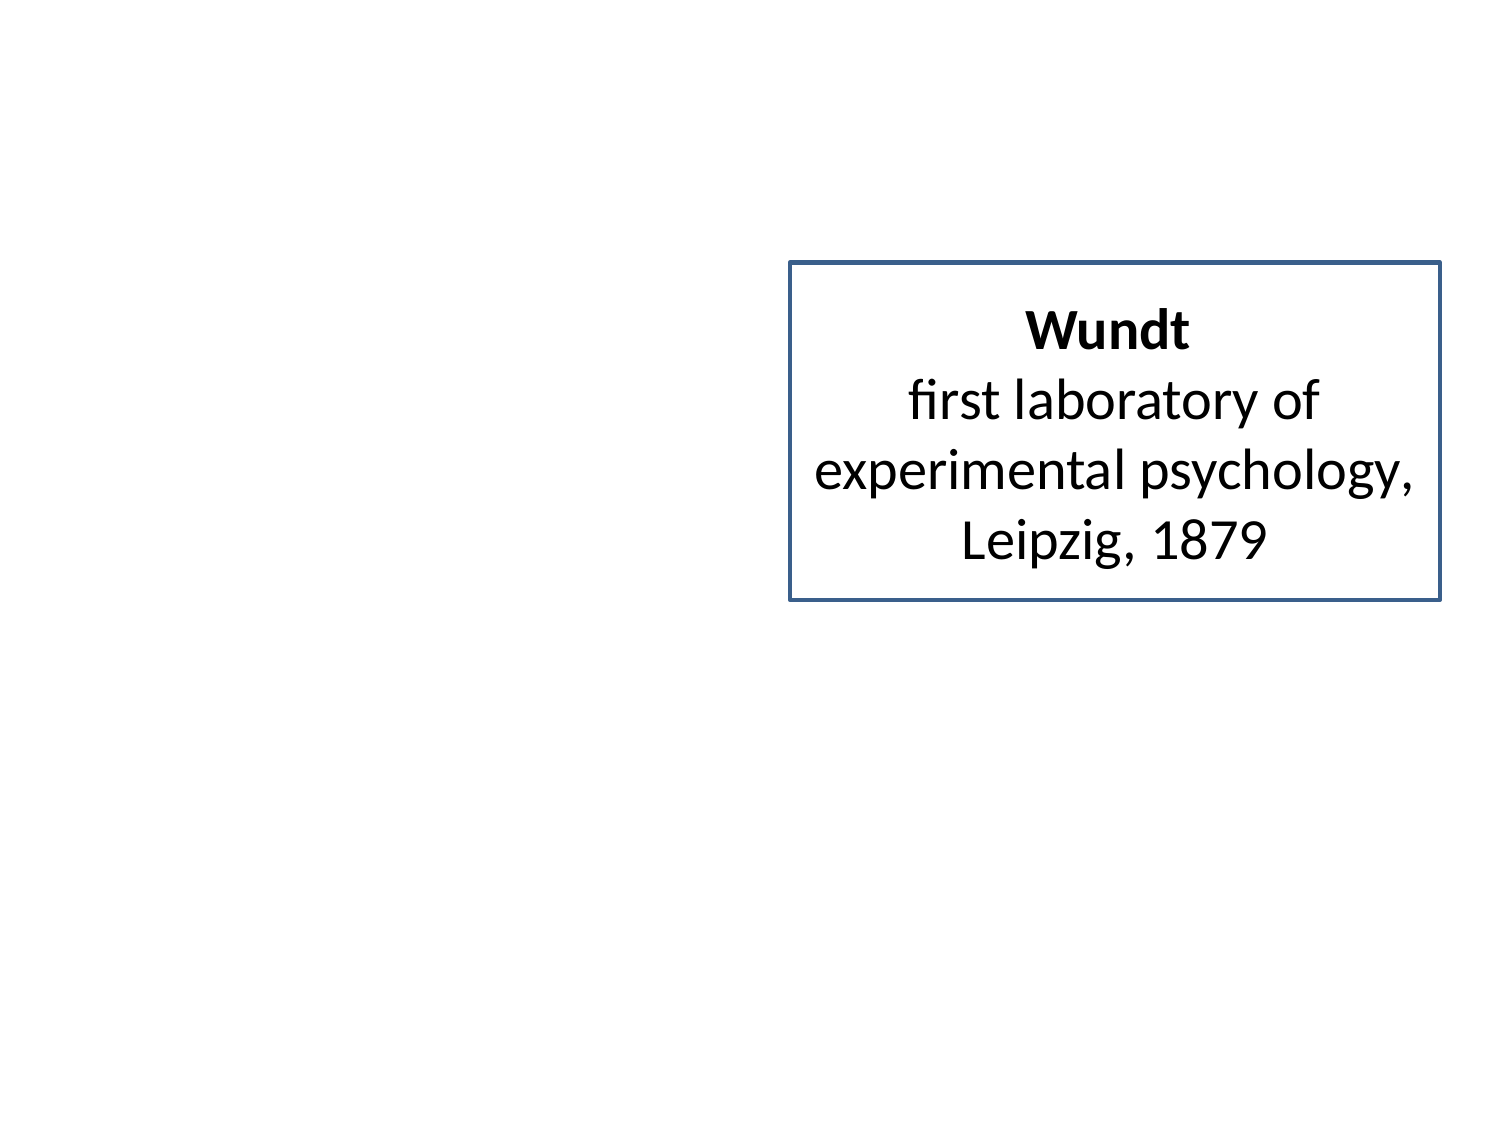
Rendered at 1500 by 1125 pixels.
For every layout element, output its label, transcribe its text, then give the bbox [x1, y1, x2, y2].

text_box Wundt first laboratory of experimental psychology, Leipzig, 1879 [788, 260, 1442, 602]
